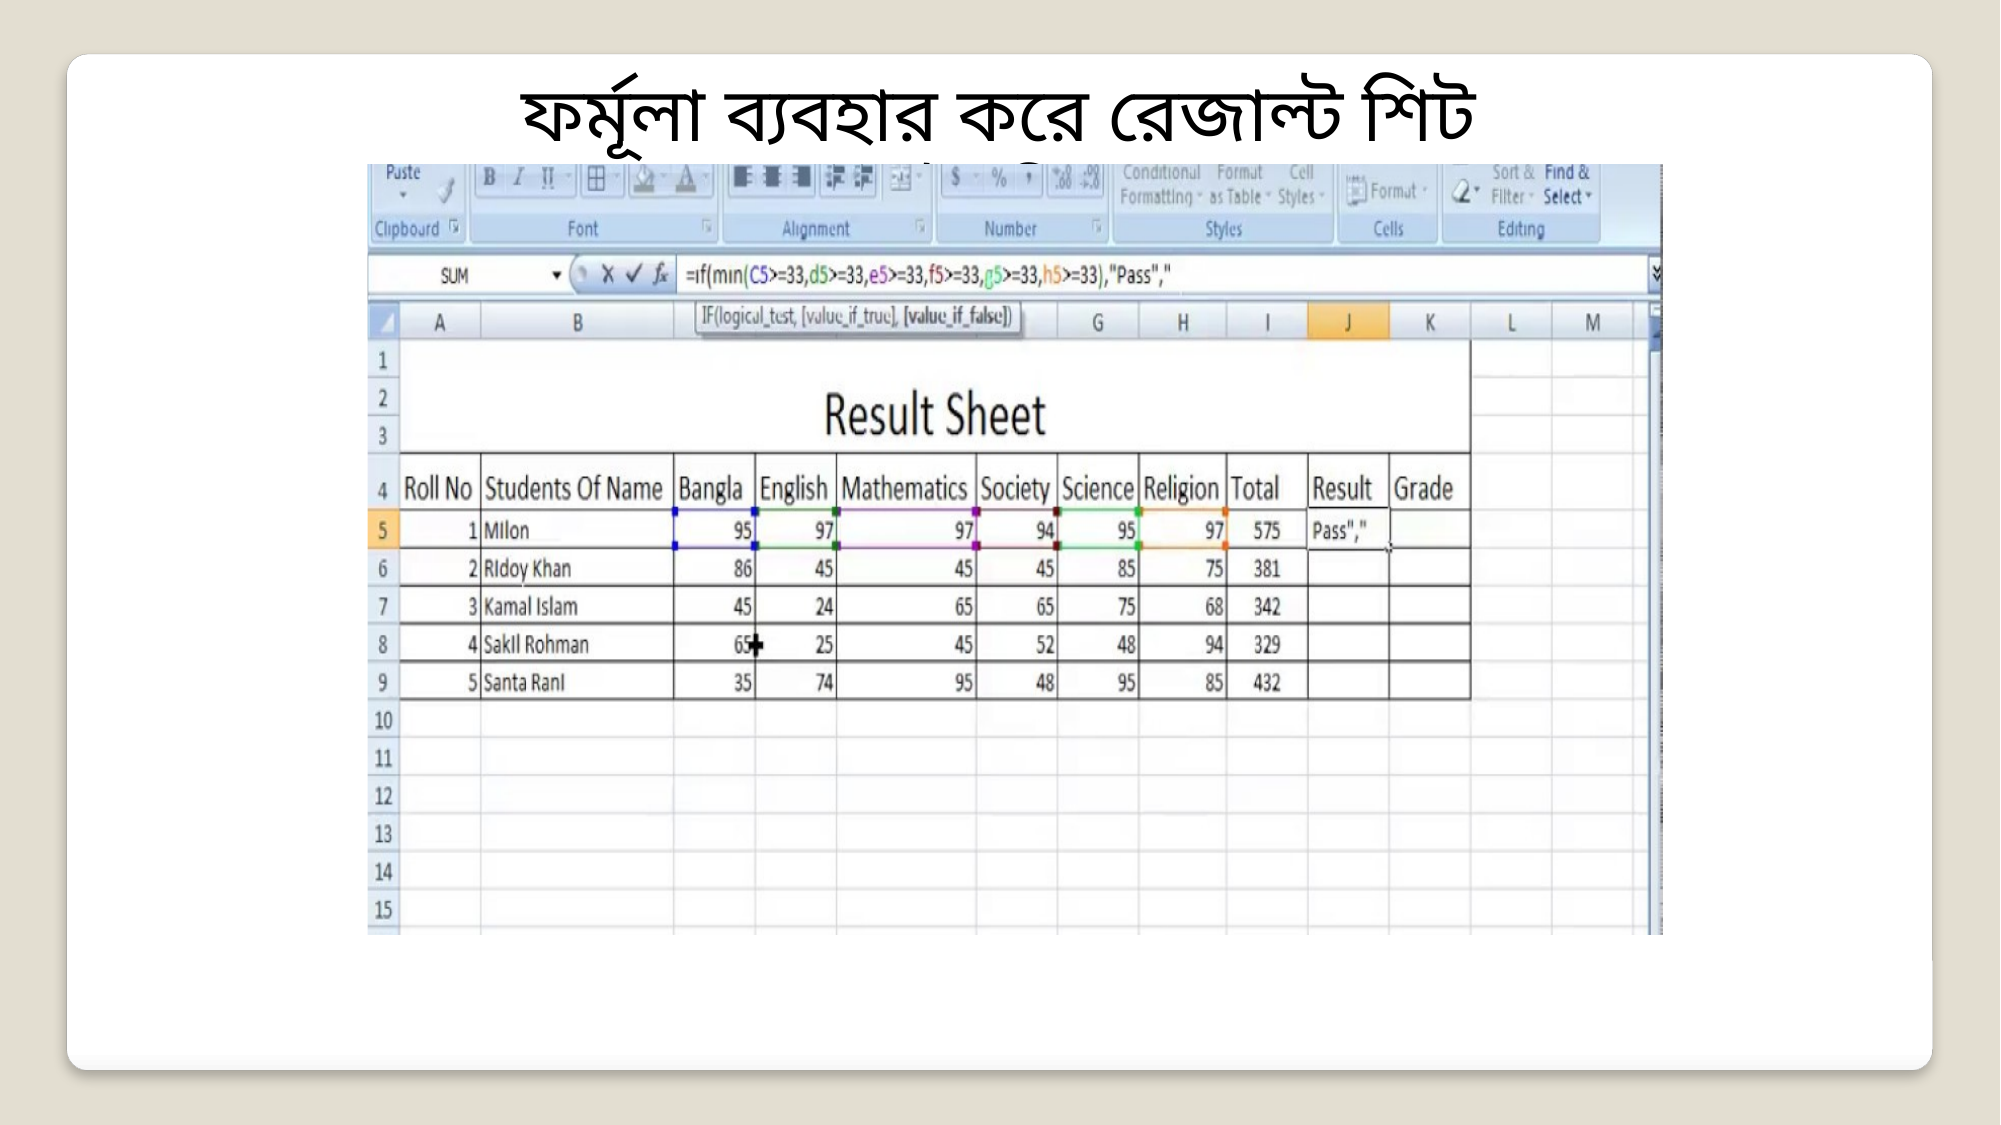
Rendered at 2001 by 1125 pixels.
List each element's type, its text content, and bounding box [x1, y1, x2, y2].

picture [367, 164, 1664, 935]
text_box ফর্মূলা ব্যবহার করে রেজাল্ট শিট তৈরি [486, 58, 1511, 163]
